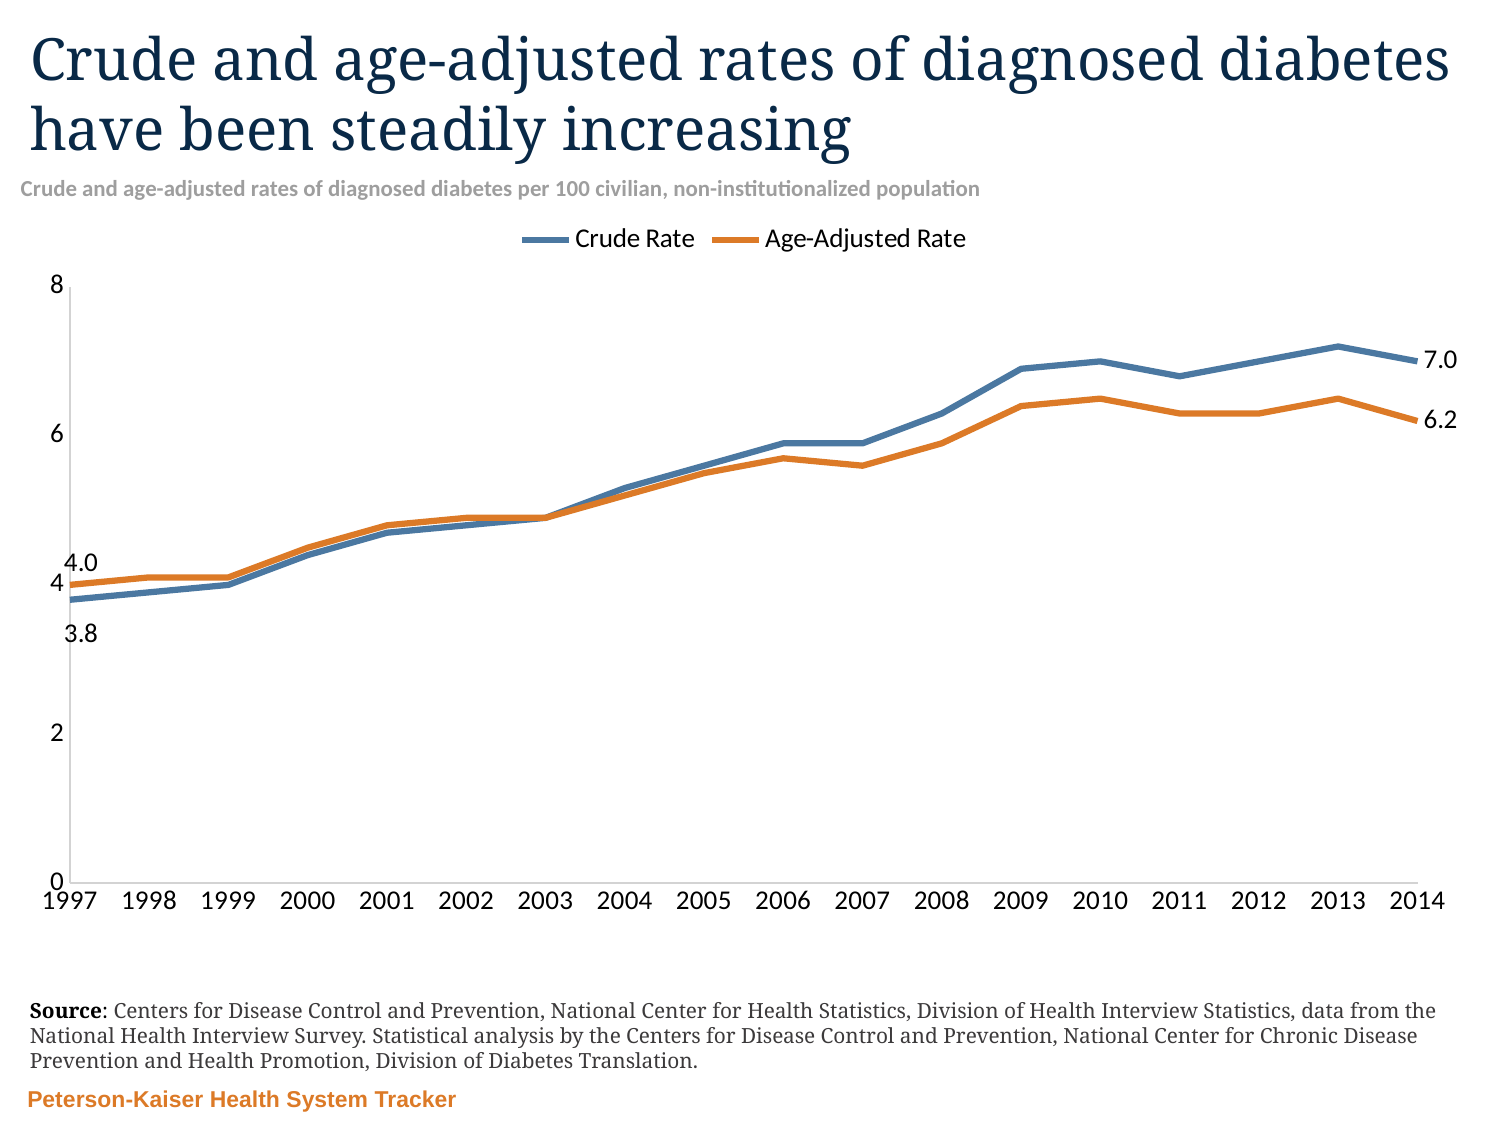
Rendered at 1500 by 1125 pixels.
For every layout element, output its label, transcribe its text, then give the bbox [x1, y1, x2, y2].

list Source: Centers for Disease Control and Prevention, National Center for Health Statistics, Division of Health Interview Statistics, data from the National Health Interview Survey. Statistical analysis by the Centers for Disease Control and Prevention, National Center for Chronic Disease Prevention and Health Promotion, Division of Diabetes Translation. [15, 960, 1488, 1080]
title Crude and age-adjusted rates of diagnosed diabetes have been steadily increasing [14, 14, 1486, 166]
text_box Crude and age-adjusted rates of diagnosed diabetes per 100 civilian, non-institutionalized population [5, 166, 997, 209]
chart [12, 209, 1476, 931]
